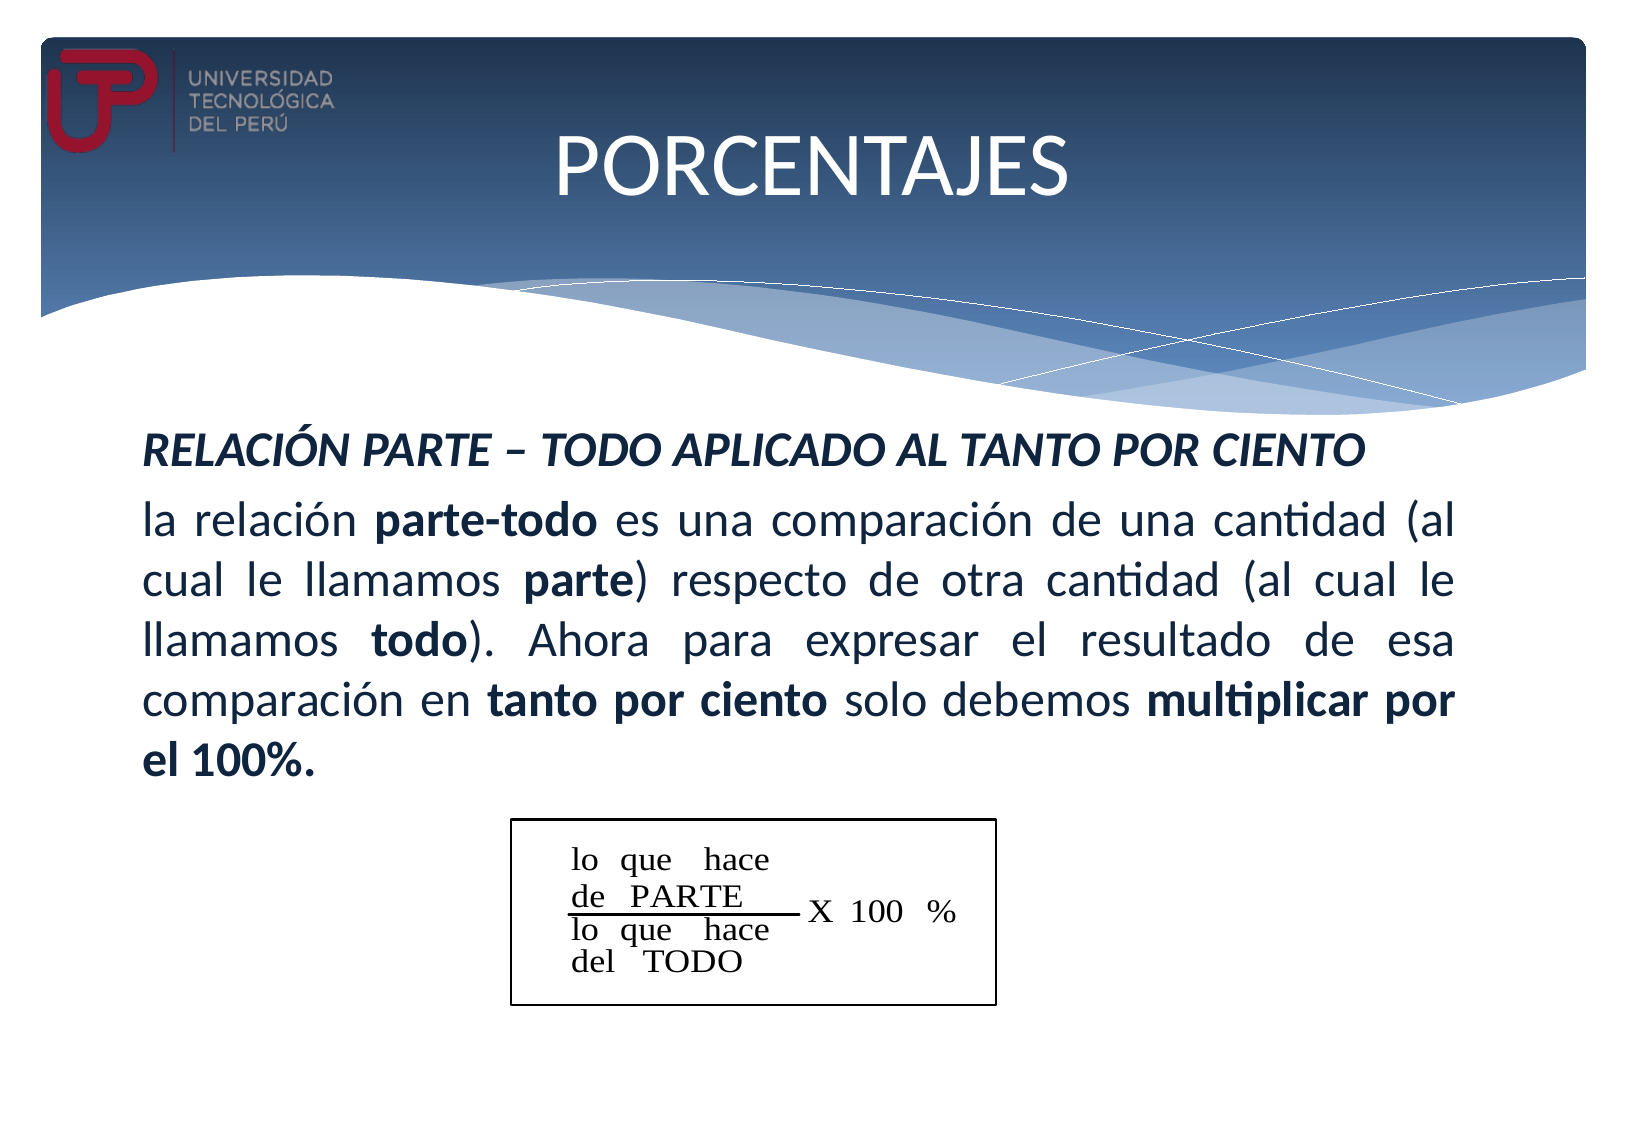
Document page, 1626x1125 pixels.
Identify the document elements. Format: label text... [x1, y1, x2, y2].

picture [44, 42, 342, 157]
list RELACIÓN PARTE – TODO APLICADO AL TANTO POR CIENTO la relación parte-todo es una comparación de una cantidad (al cual le llamamos parte) respecto de otra cantidad (al cual le llamamos todo). Ahora para expresar el resultado de esa comparación en tanto por ciento solo debemos multiplicar por el 100%. [127, 408, 1472, 1005]
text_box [505, 813, 1002, 1011]
title PORCENTAJES [81, 55, 1544, 261]
